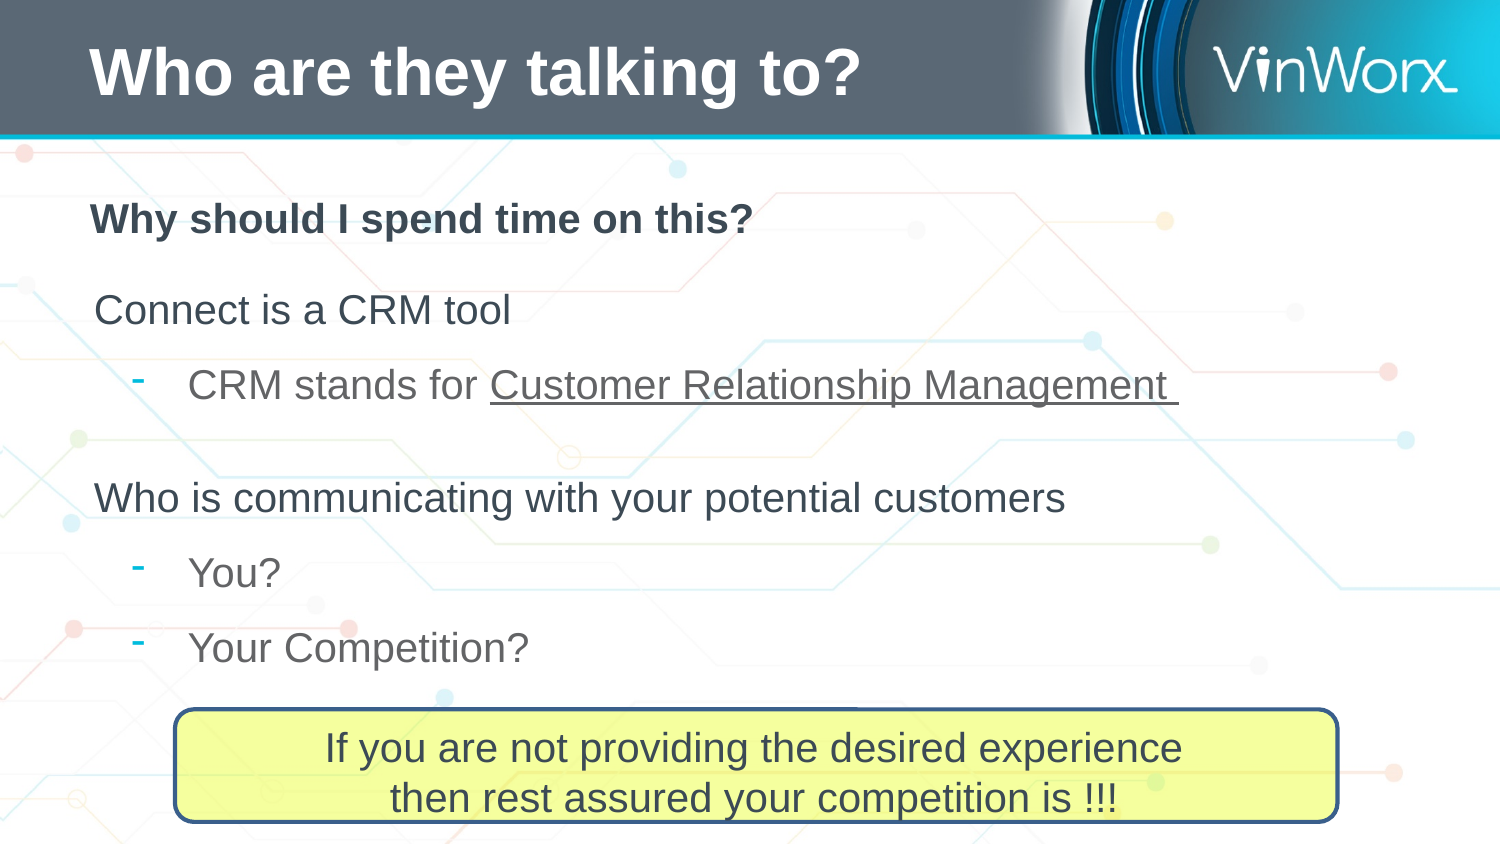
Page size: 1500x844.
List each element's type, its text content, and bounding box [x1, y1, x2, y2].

picture [0, 0, 1500, 844]
picture [1182, 114, 1190, 133]
text_box Connect is a CRM tool CRM stands for Customer Relationship Management [79, 276, 1430, 360]
text_box [172, 707, 1340, 824]
list Why should I spend time on this? [75, 184, 1425, 264]
text_box Who is communicating with your potential customers You? Your Competition? If you are not providing the desired experience then rest assured your competition is !!! [79, 463, 1430, 547]
title Who are they talking to? [75, 21, 1038, 106]
